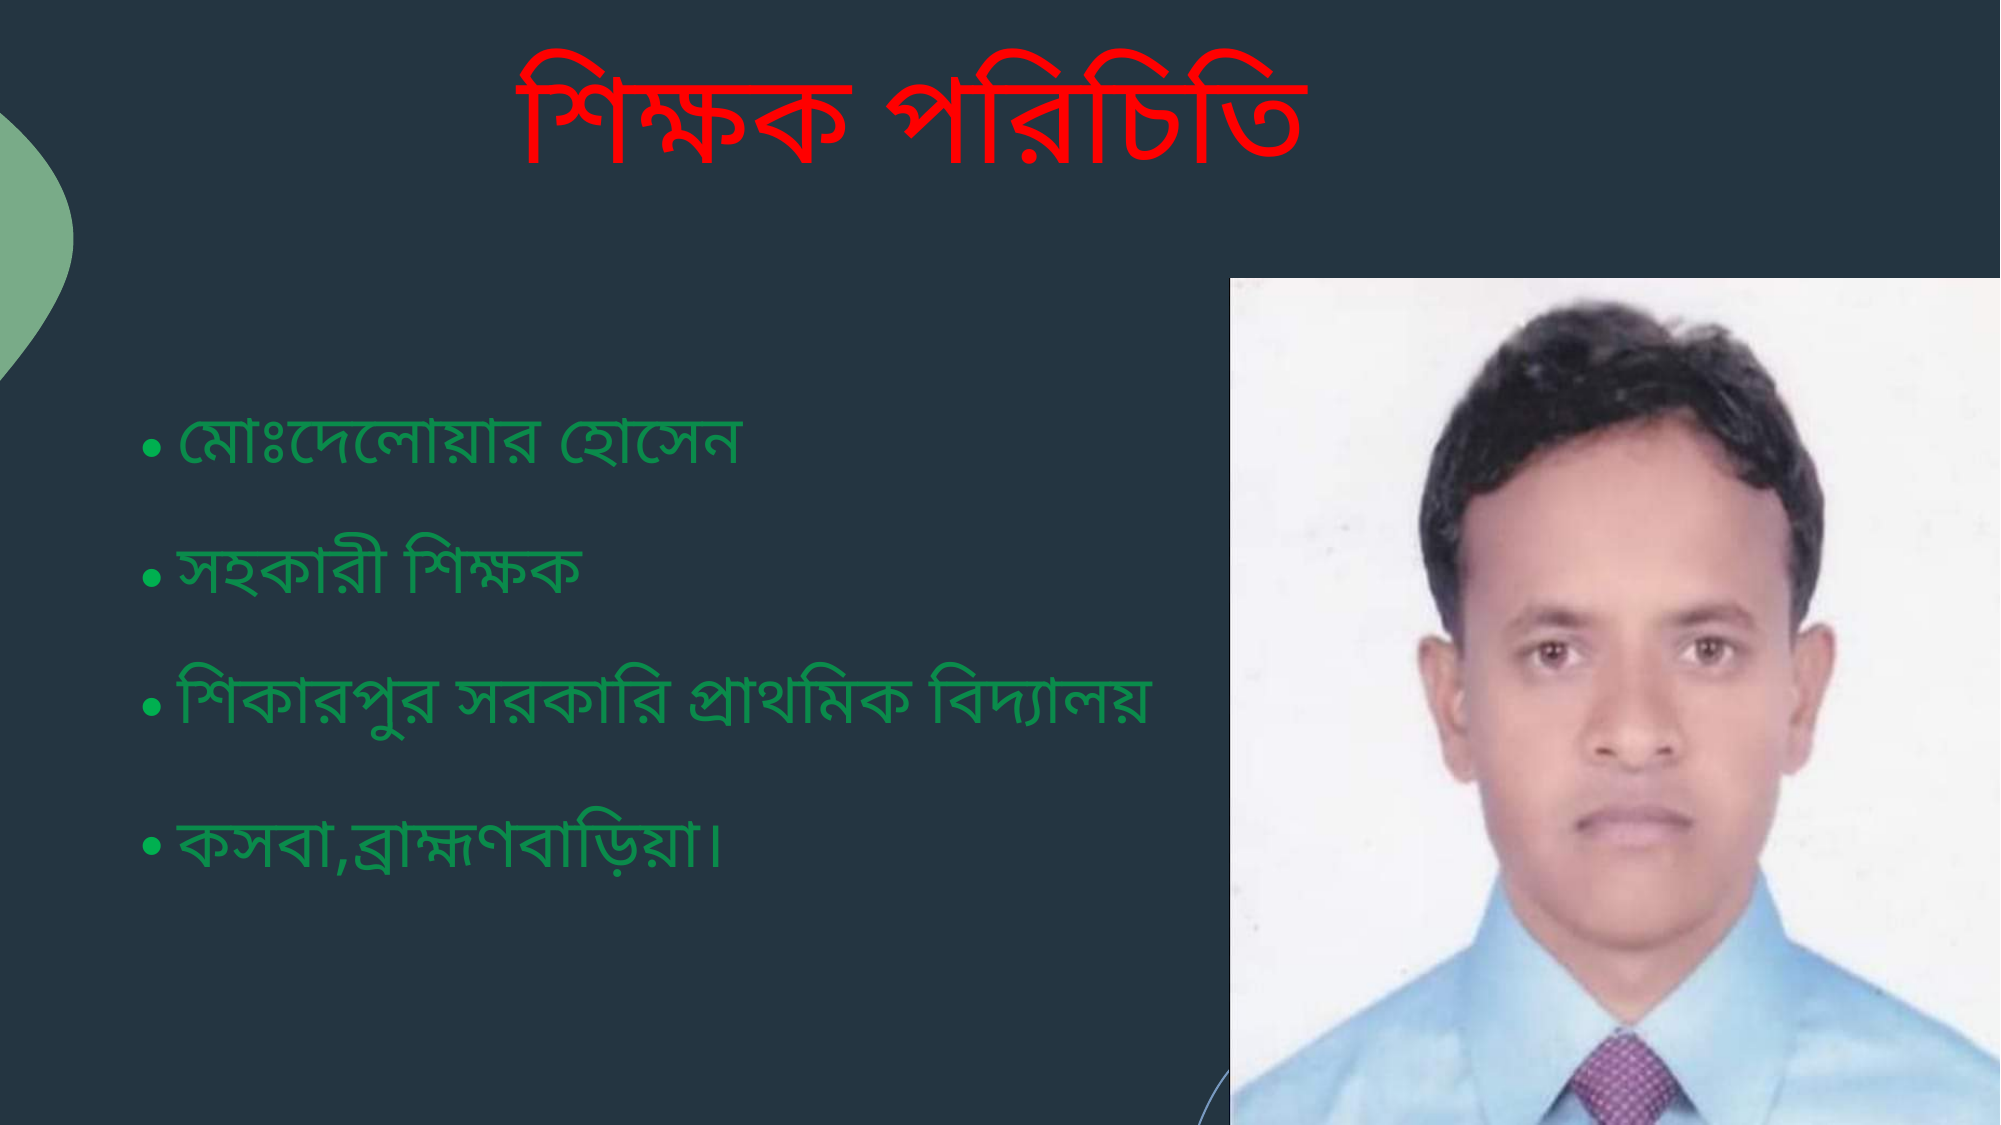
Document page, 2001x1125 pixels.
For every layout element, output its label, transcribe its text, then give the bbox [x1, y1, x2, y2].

list মোঃদেলোয়ার হোসেন সহকারী শিক্ষক শিকারপুর সরকারি প্রাথমিক বিদ্যালয় কসবা,ব্রাহ্মণবাড়িয়া। [125, 375, 1229, 1002]
picture [1229, 278, 2000, 1125]
title শিক্ষক পরিচিতি [502, 0, 2000, 250]
